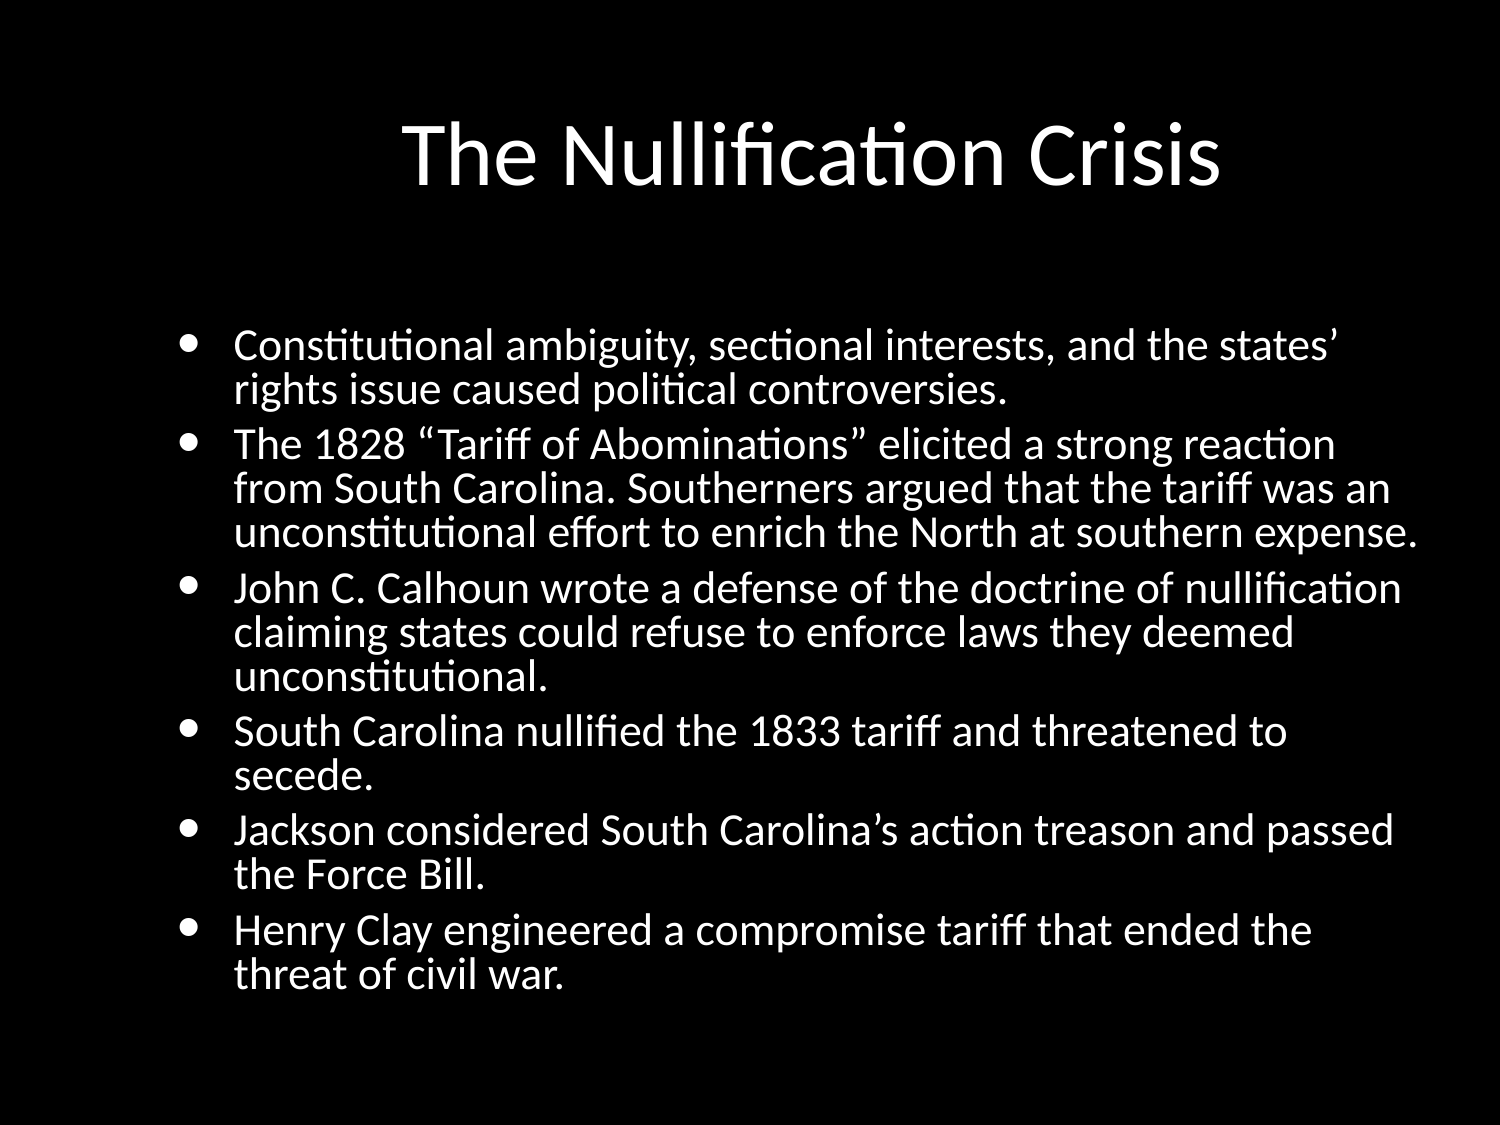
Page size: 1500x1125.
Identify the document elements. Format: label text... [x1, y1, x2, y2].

text_box Constitutional ambiguity, sectional interests, and the states’ rights issue caused political controversies. The 1828 “Tariff of Abominations” elicited a strong reaction from South Carolina. Southerners argued that the tariff was an unconstitutional effort to enrich the North at southern expense. John C. Calhoun wrote a defense of the doctrine of nullification claiming states could refuse to enforce laws they deemed unconstitutional. South Carolina nullified the 1833 tariff and threatened to secede. Jackson considered South Carolina’s action treason and passed the Force Bill. Henry Clay engineered a compromise tariff that ended the threat of civil war. [162, 318, 1449, 1079]
title The Nullification Crisis [174, 55, 1450, 243]
